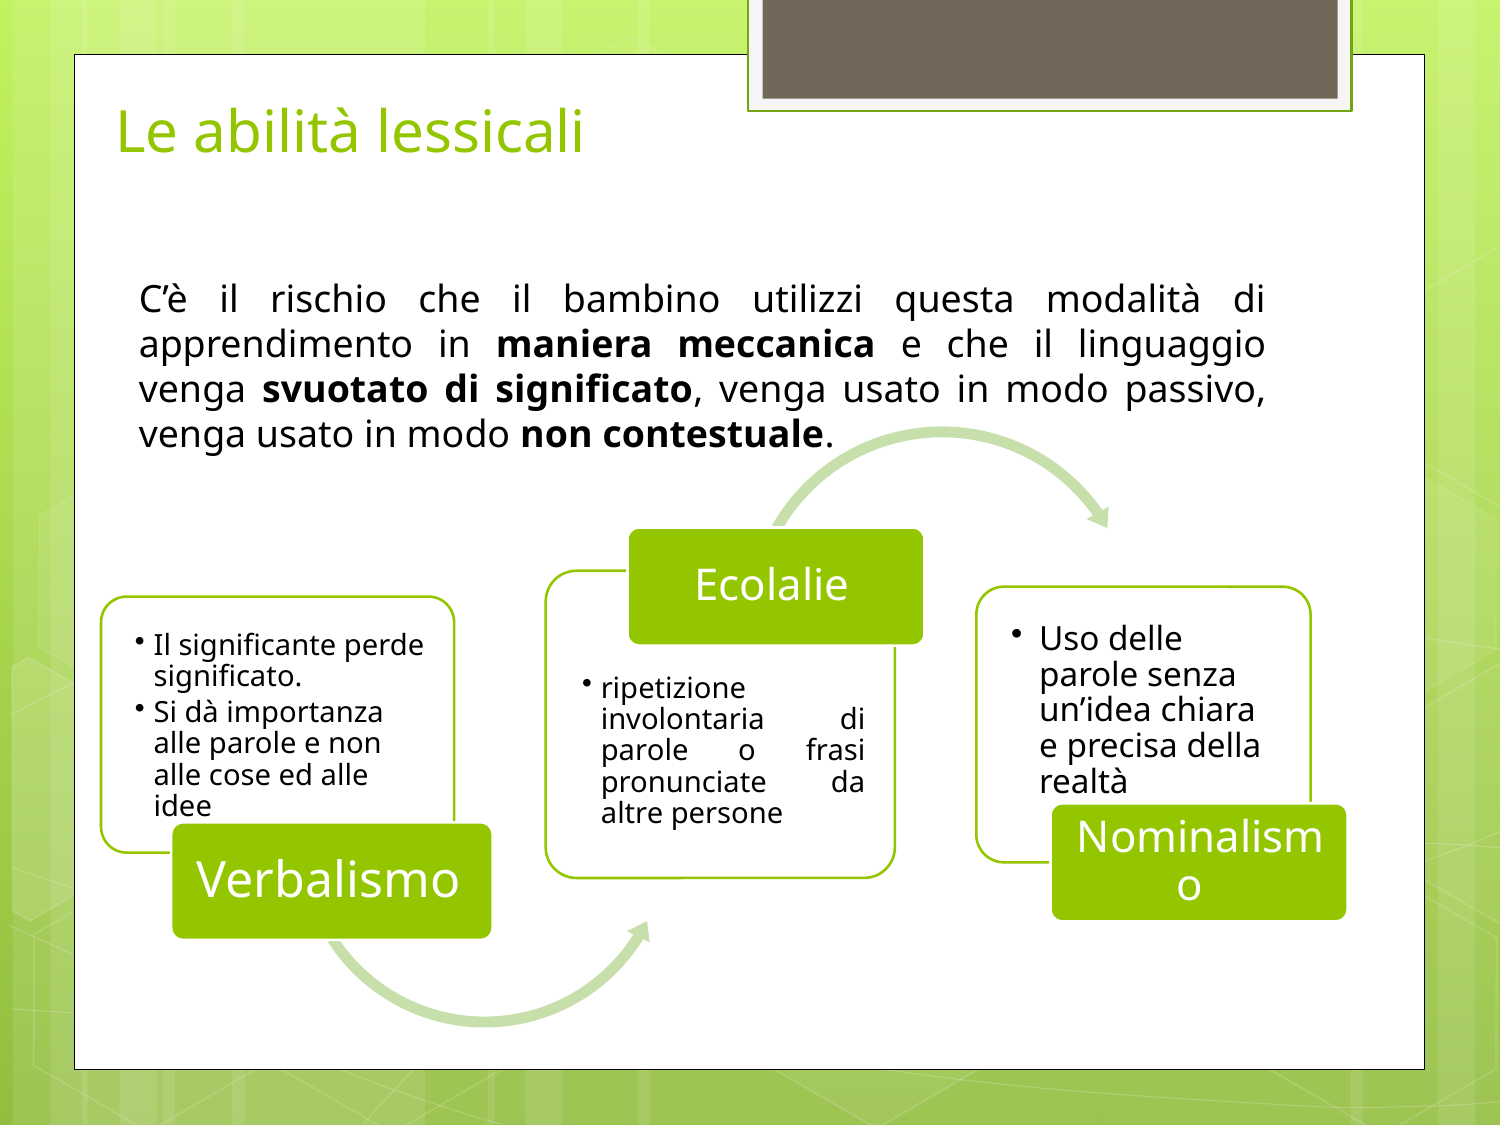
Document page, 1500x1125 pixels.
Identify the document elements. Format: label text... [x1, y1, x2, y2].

title Le abilità lessicali [100, 125, 1253, 243]
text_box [100, 385, 1349, 1065]
text_box C’è il rischio che il bambino utilizzi questa modalità di apprendimento in maniera meccanica e che il linguaggio venga svuotato di significato, venga usato in modo passivo, venga usato in modo non contestuale. [123, 267, 1282, 383]
